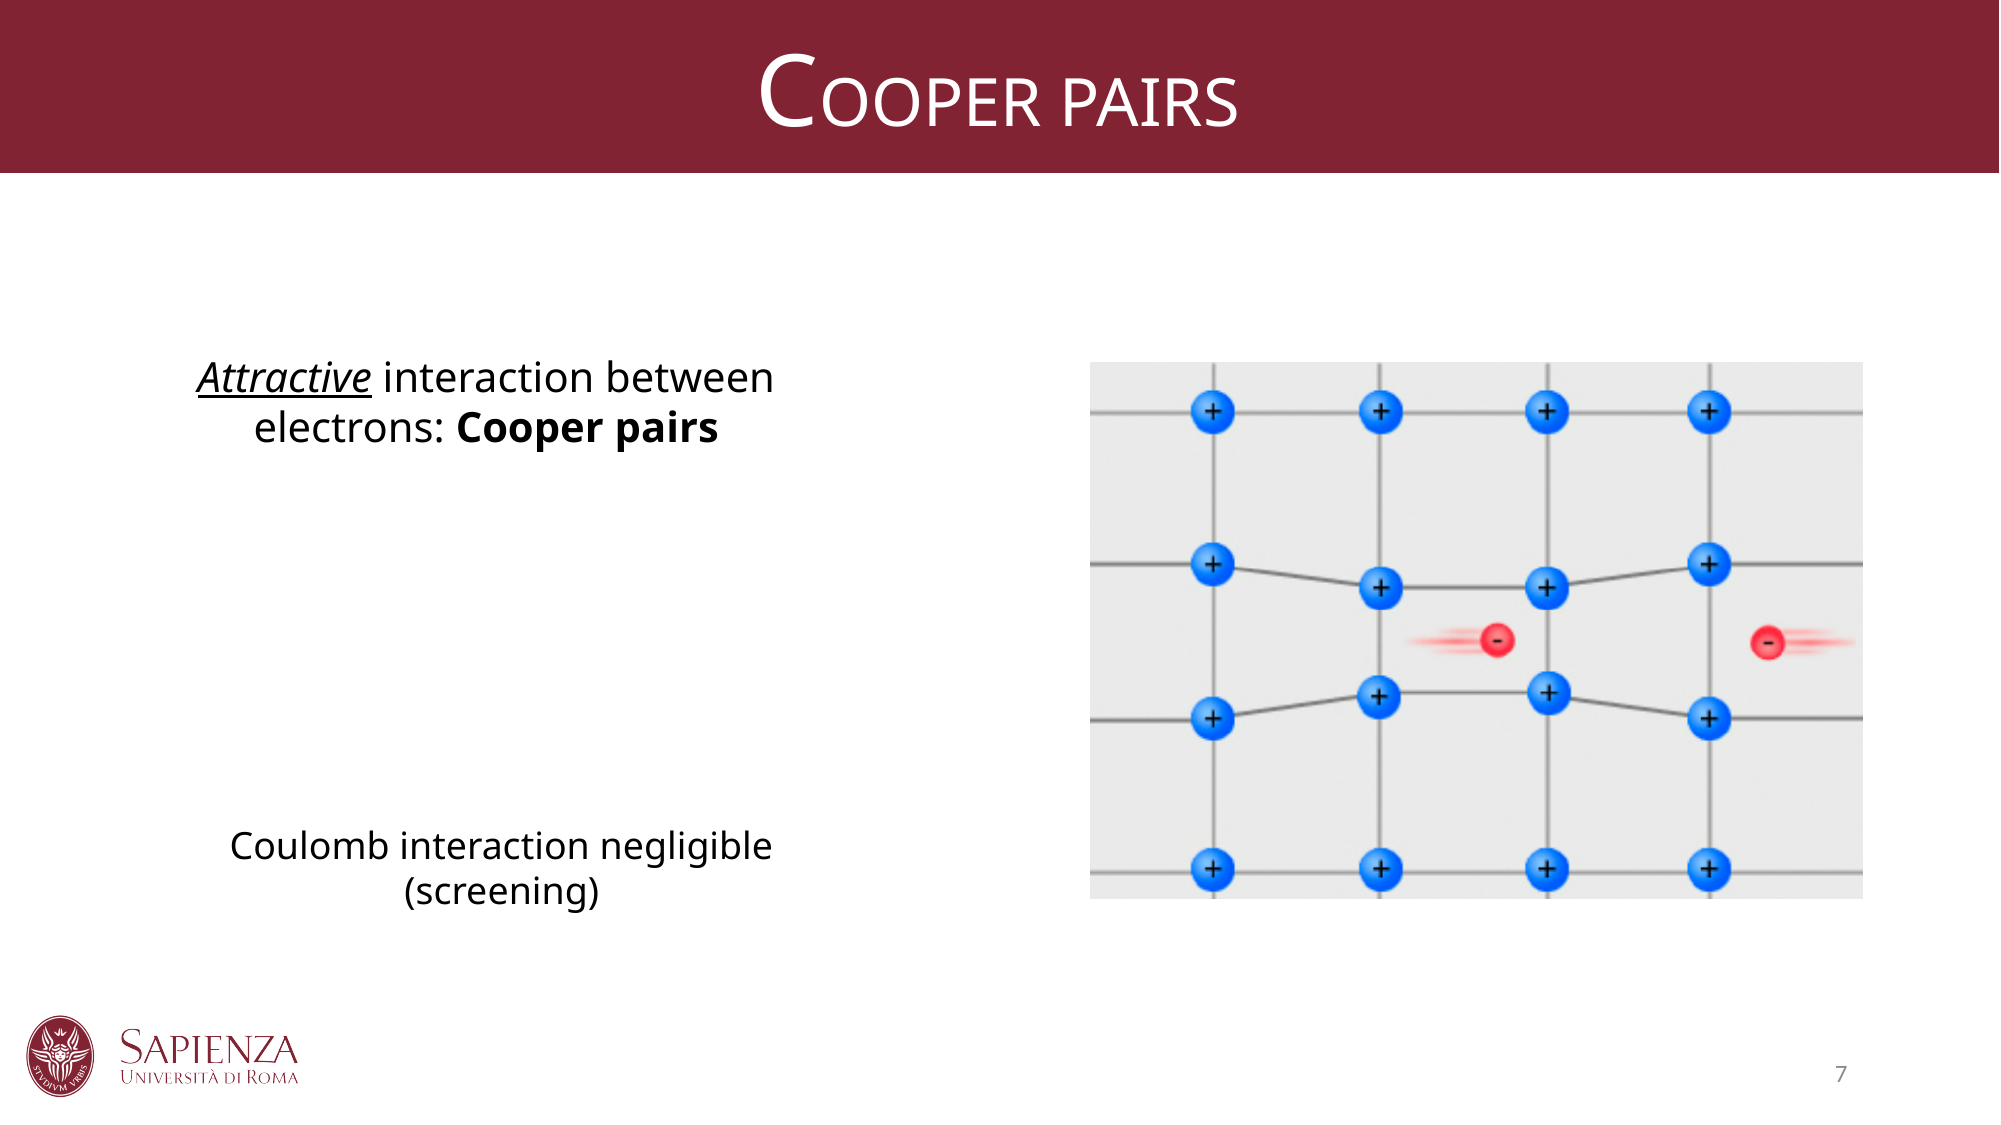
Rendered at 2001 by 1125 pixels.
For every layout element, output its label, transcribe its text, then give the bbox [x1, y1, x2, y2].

text_box Coulomb interaction negligible (screening) [117, 814, 887, 920]
picture [0, 988, 325, 1124]
text_box Attractive interaction between electrons: Cooper pairs [101, 343, 871, 458]
picture [1090, 362, 1863, 899]
slide_number 7 [1412, 1042, 1863, 1103]
text_box COOPER PAIRS [0, 0, 1999, 173]
